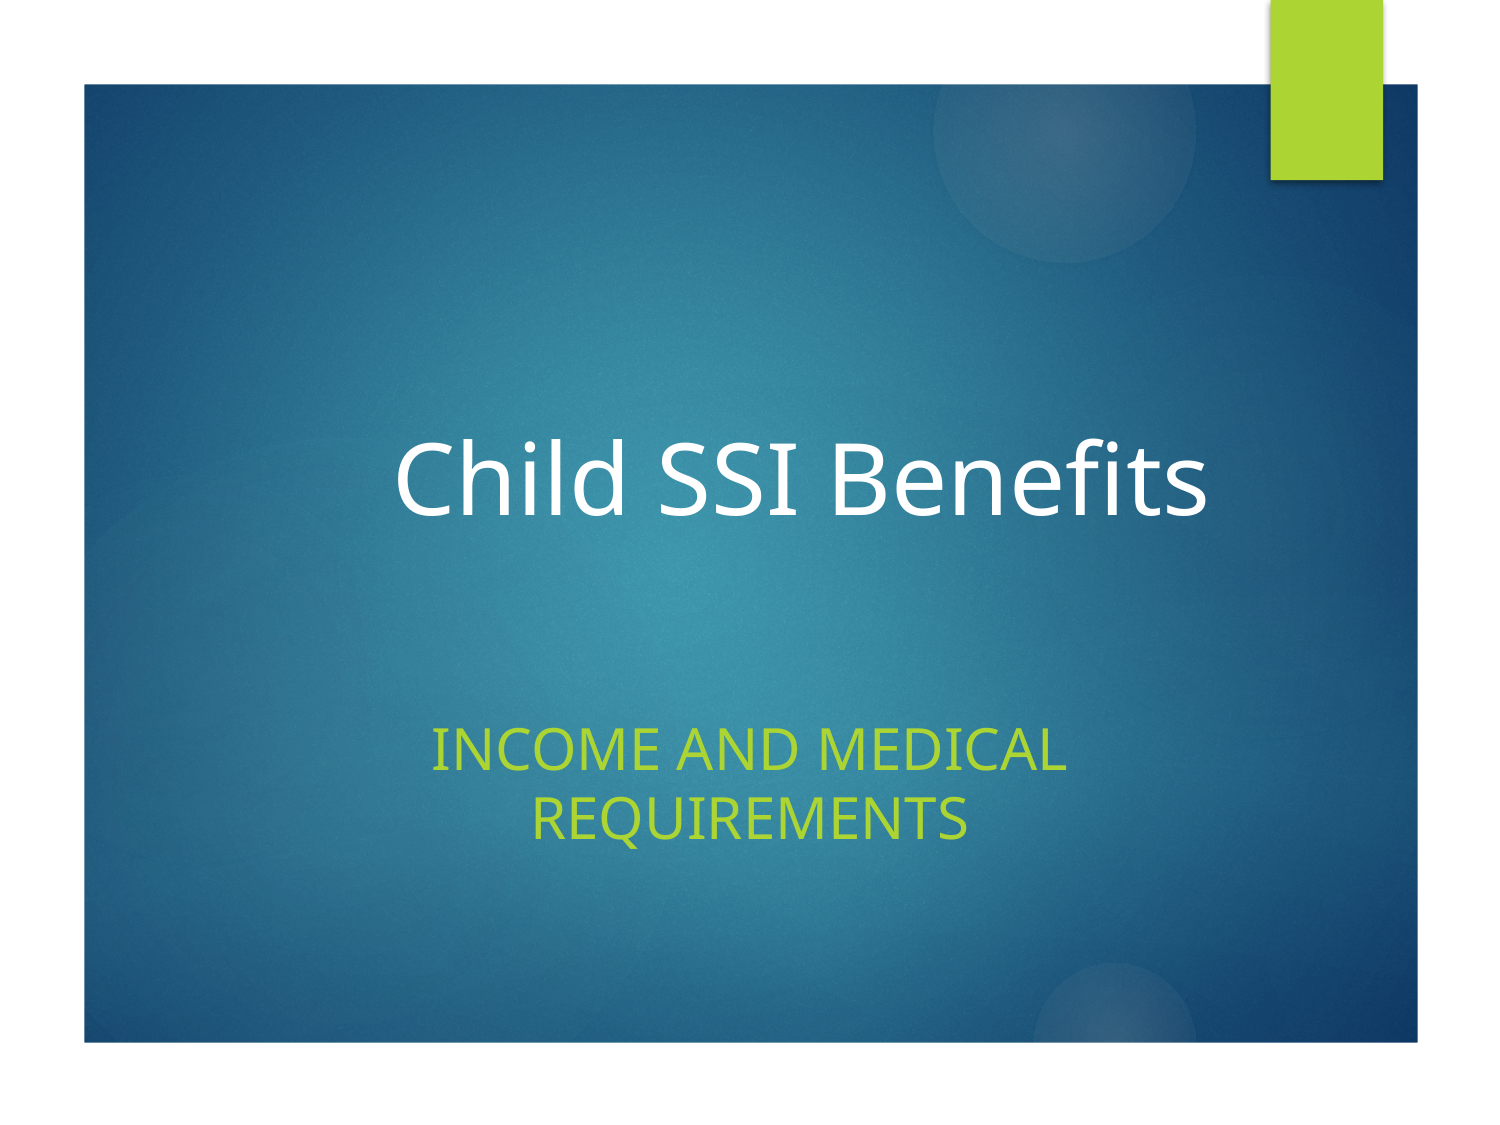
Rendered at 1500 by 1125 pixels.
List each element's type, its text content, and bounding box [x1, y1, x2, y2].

title Child SSI Benefits [207, 191, 1293, 663]
subtitle Income and Medical Requirements [207, 704, 1293, 907]
